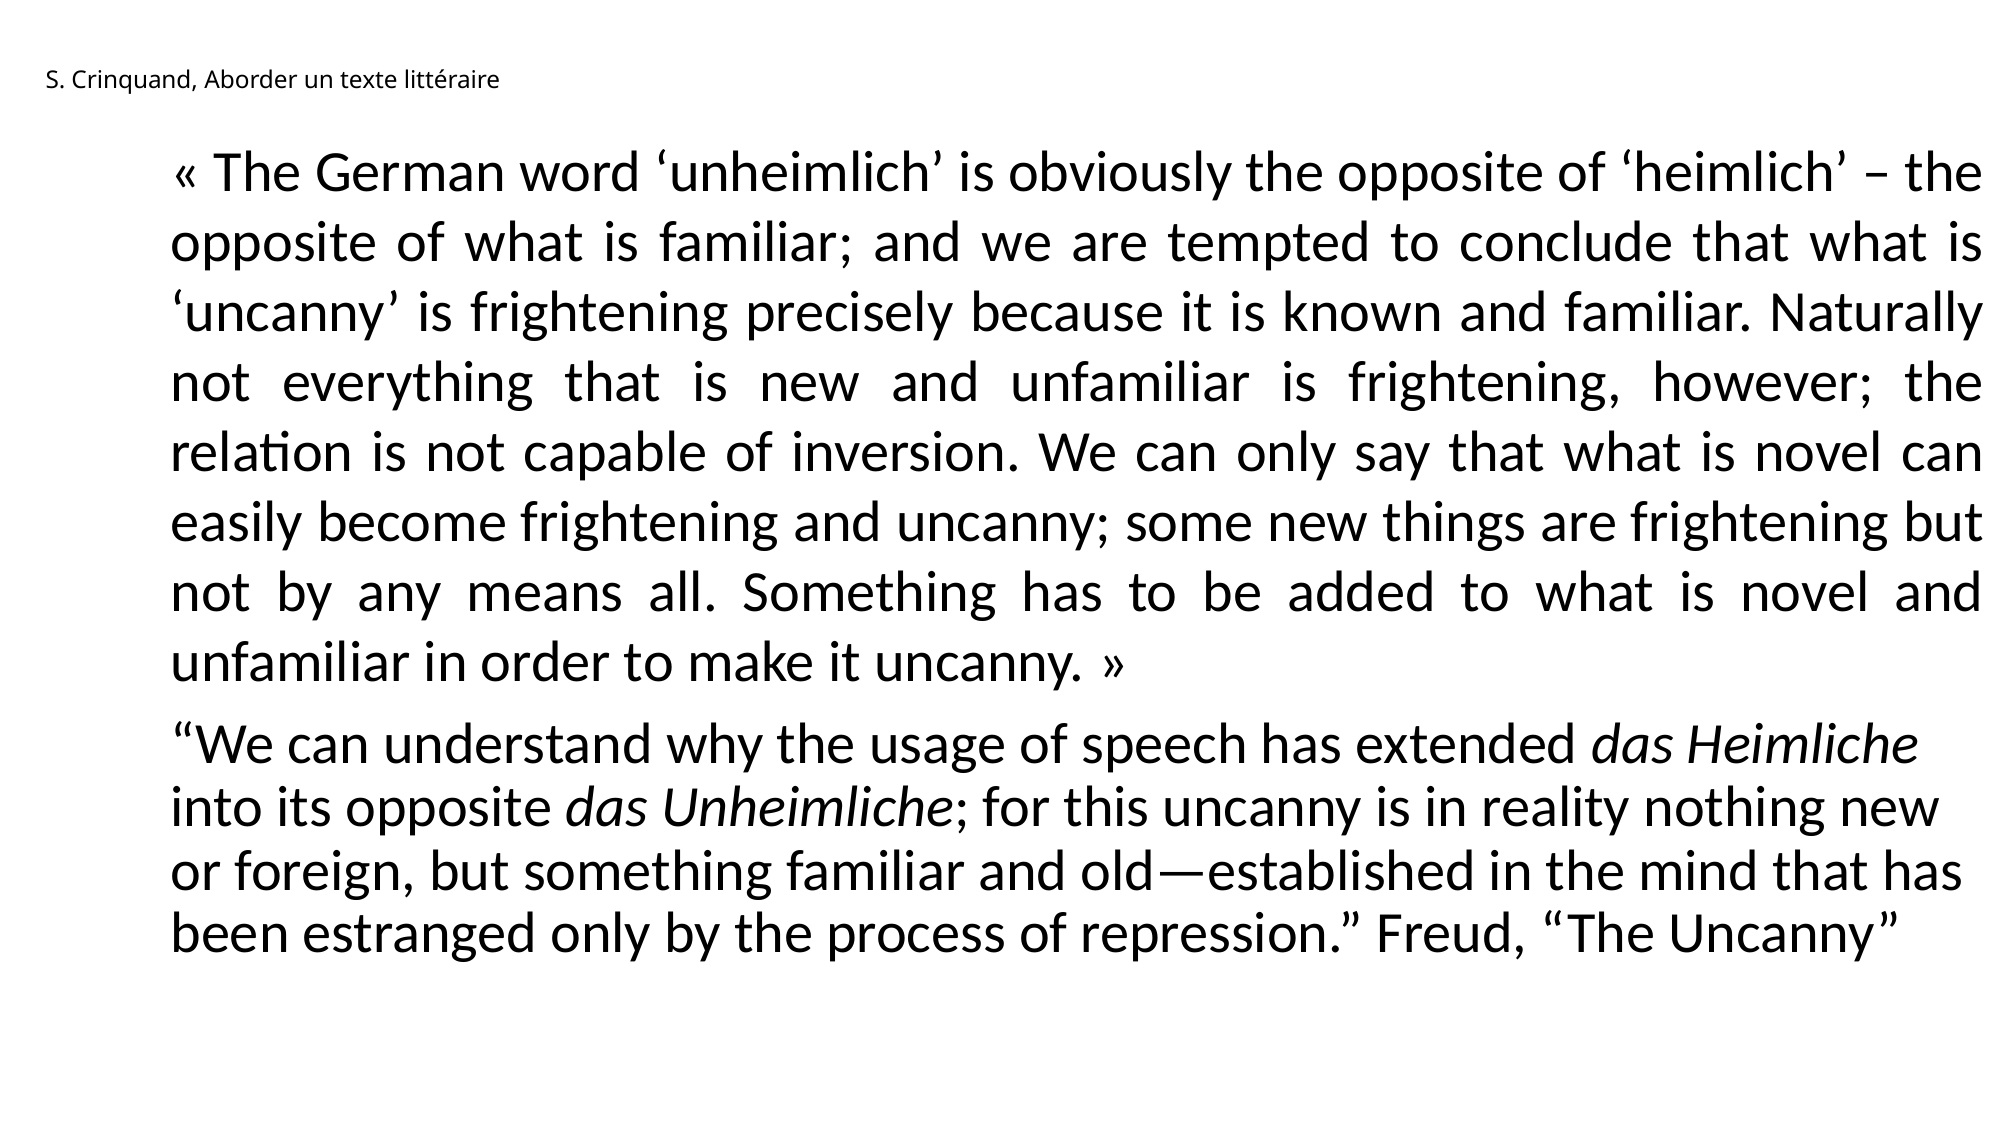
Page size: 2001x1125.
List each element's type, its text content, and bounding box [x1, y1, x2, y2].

subtitle « The German word ‘unheimlich’ is obviously the opposite of ‘heimlich’ – the opposite of what is familiar; and we are tempted to conclude that what is ‘uncanny’ is frightening precisely because it is known and familiar. Naturally not everything that is new and unfamiliar is frightening, however; the relation is not capable of inversion. We can only say that what is novel can easily become frightening and uncanny; some new things are frightening but not by any means all. Something has to be added to what is novel and unfamiliar in order to make it uncanny. » “We can understand why the usage of speech has extended das Heimliche into its opposite das Unheimliche; for this uncanny is in reality nothing new or foreign, but something familiar and old—established in the mind that has been estranged only by the process of repression.” Freud, “The Uncanny” [155, 125, 2000, 1095]
title S. Crinquand, Aborder un texte littéraire [30, 49, 550, 112]
